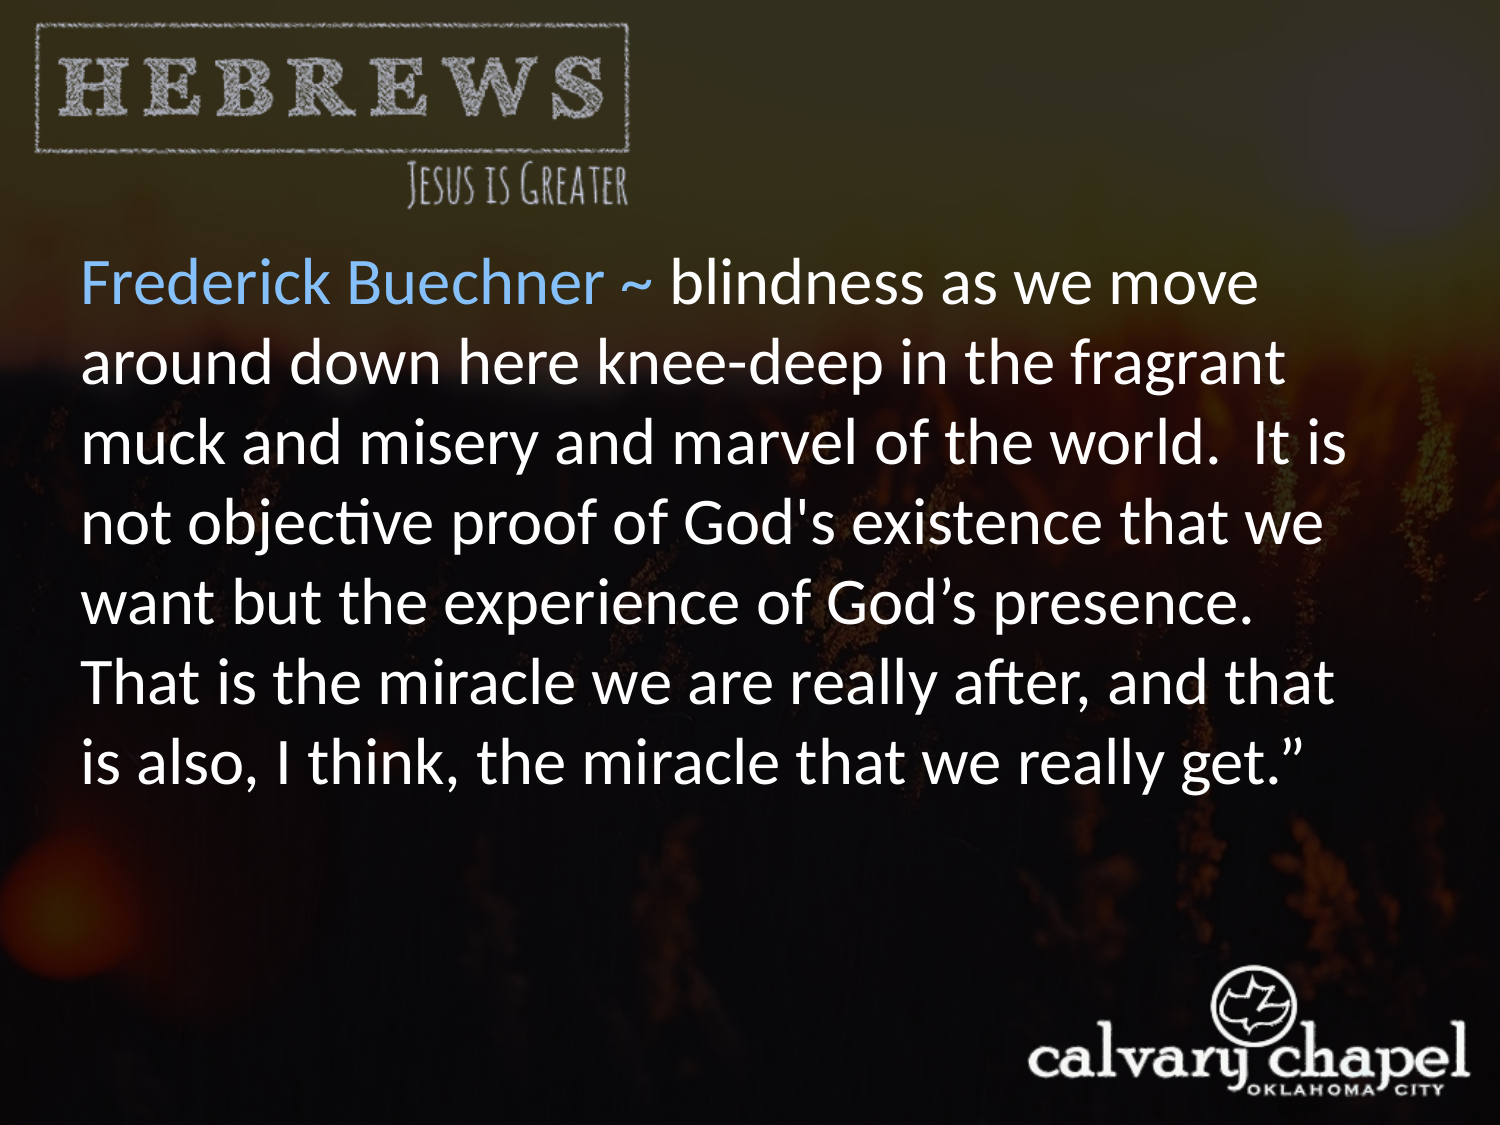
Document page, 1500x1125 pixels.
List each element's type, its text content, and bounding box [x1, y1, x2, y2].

picture [0, 0, 1500, 1125]
text_box Frederick Buechner ~ blindness as we move around down here knee-deep in the fragrant muck and misery and marvel of the world. It is not objective proof of God's existence that we want but the experience of God’s presence. That is the miracle we are really after, and that is also, I think, the miracle that we really get.” [65, 230, 1392, 805]
